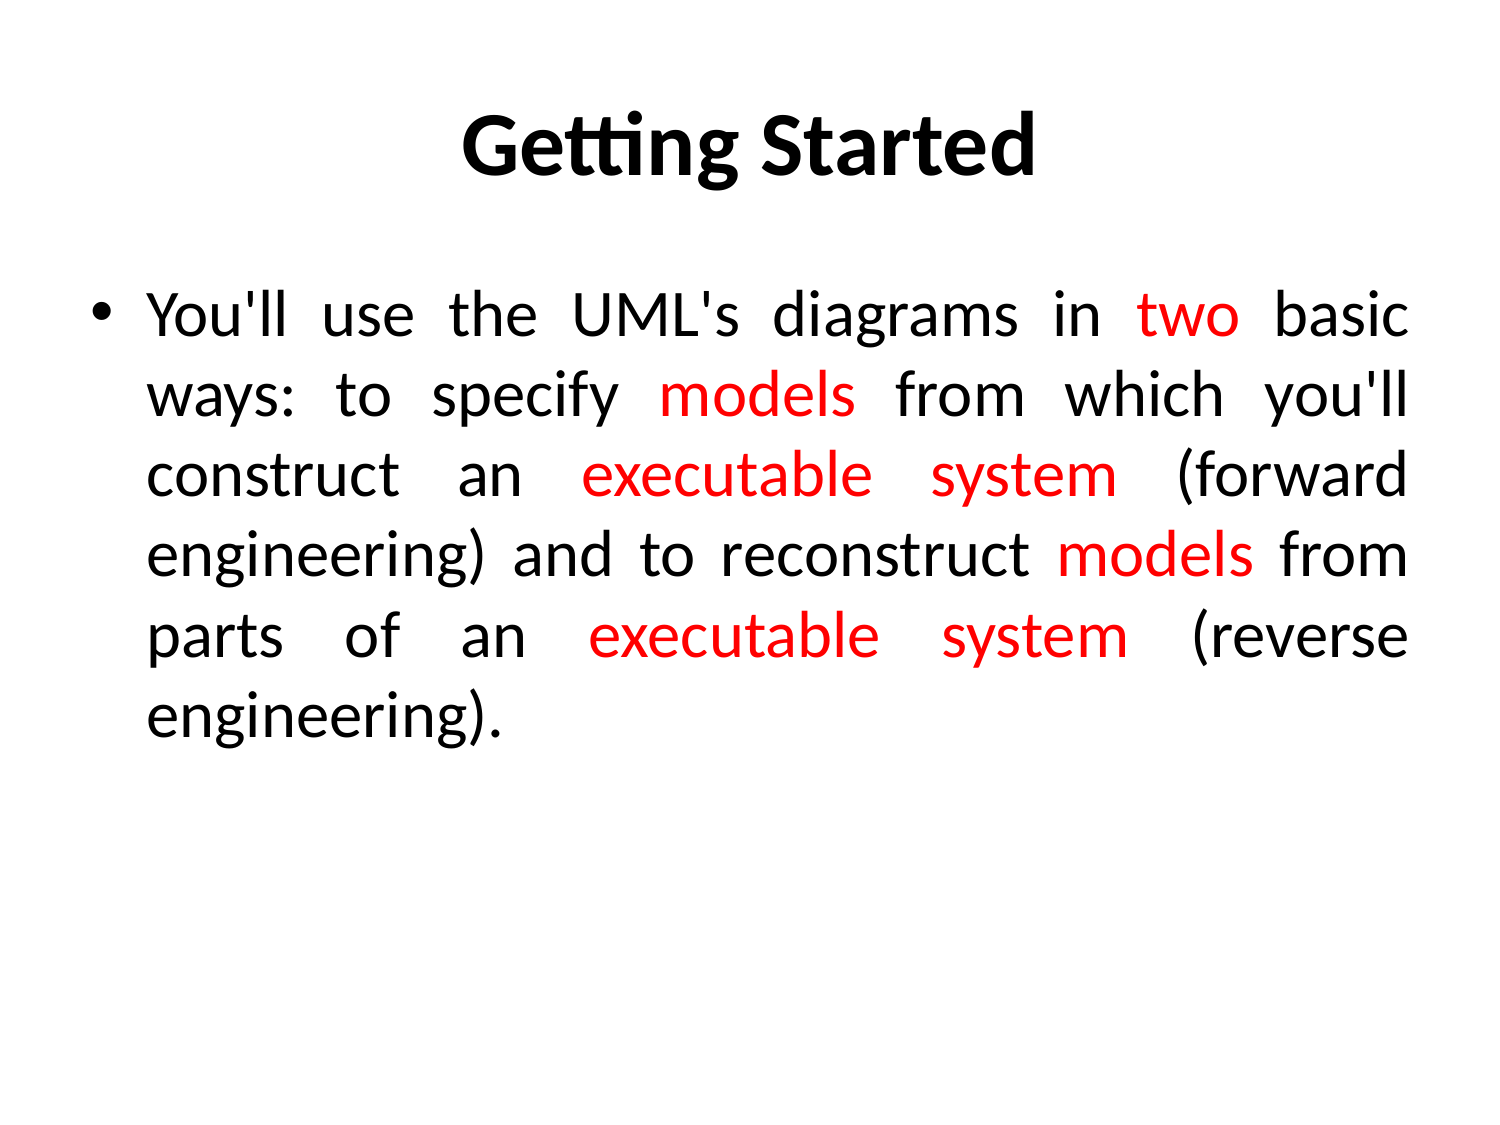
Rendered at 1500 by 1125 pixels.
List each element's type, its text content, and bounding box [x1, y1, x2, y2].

list You'll use the UML's diagrams in two basic ways: to specify models from which you'll construct an executable system (forward engineering) and to reconstruct models from parts of an executable system (reverse engineering). [75, 262, 1425, 1005]
title Getting Started [75, 45, 1425, 233]
